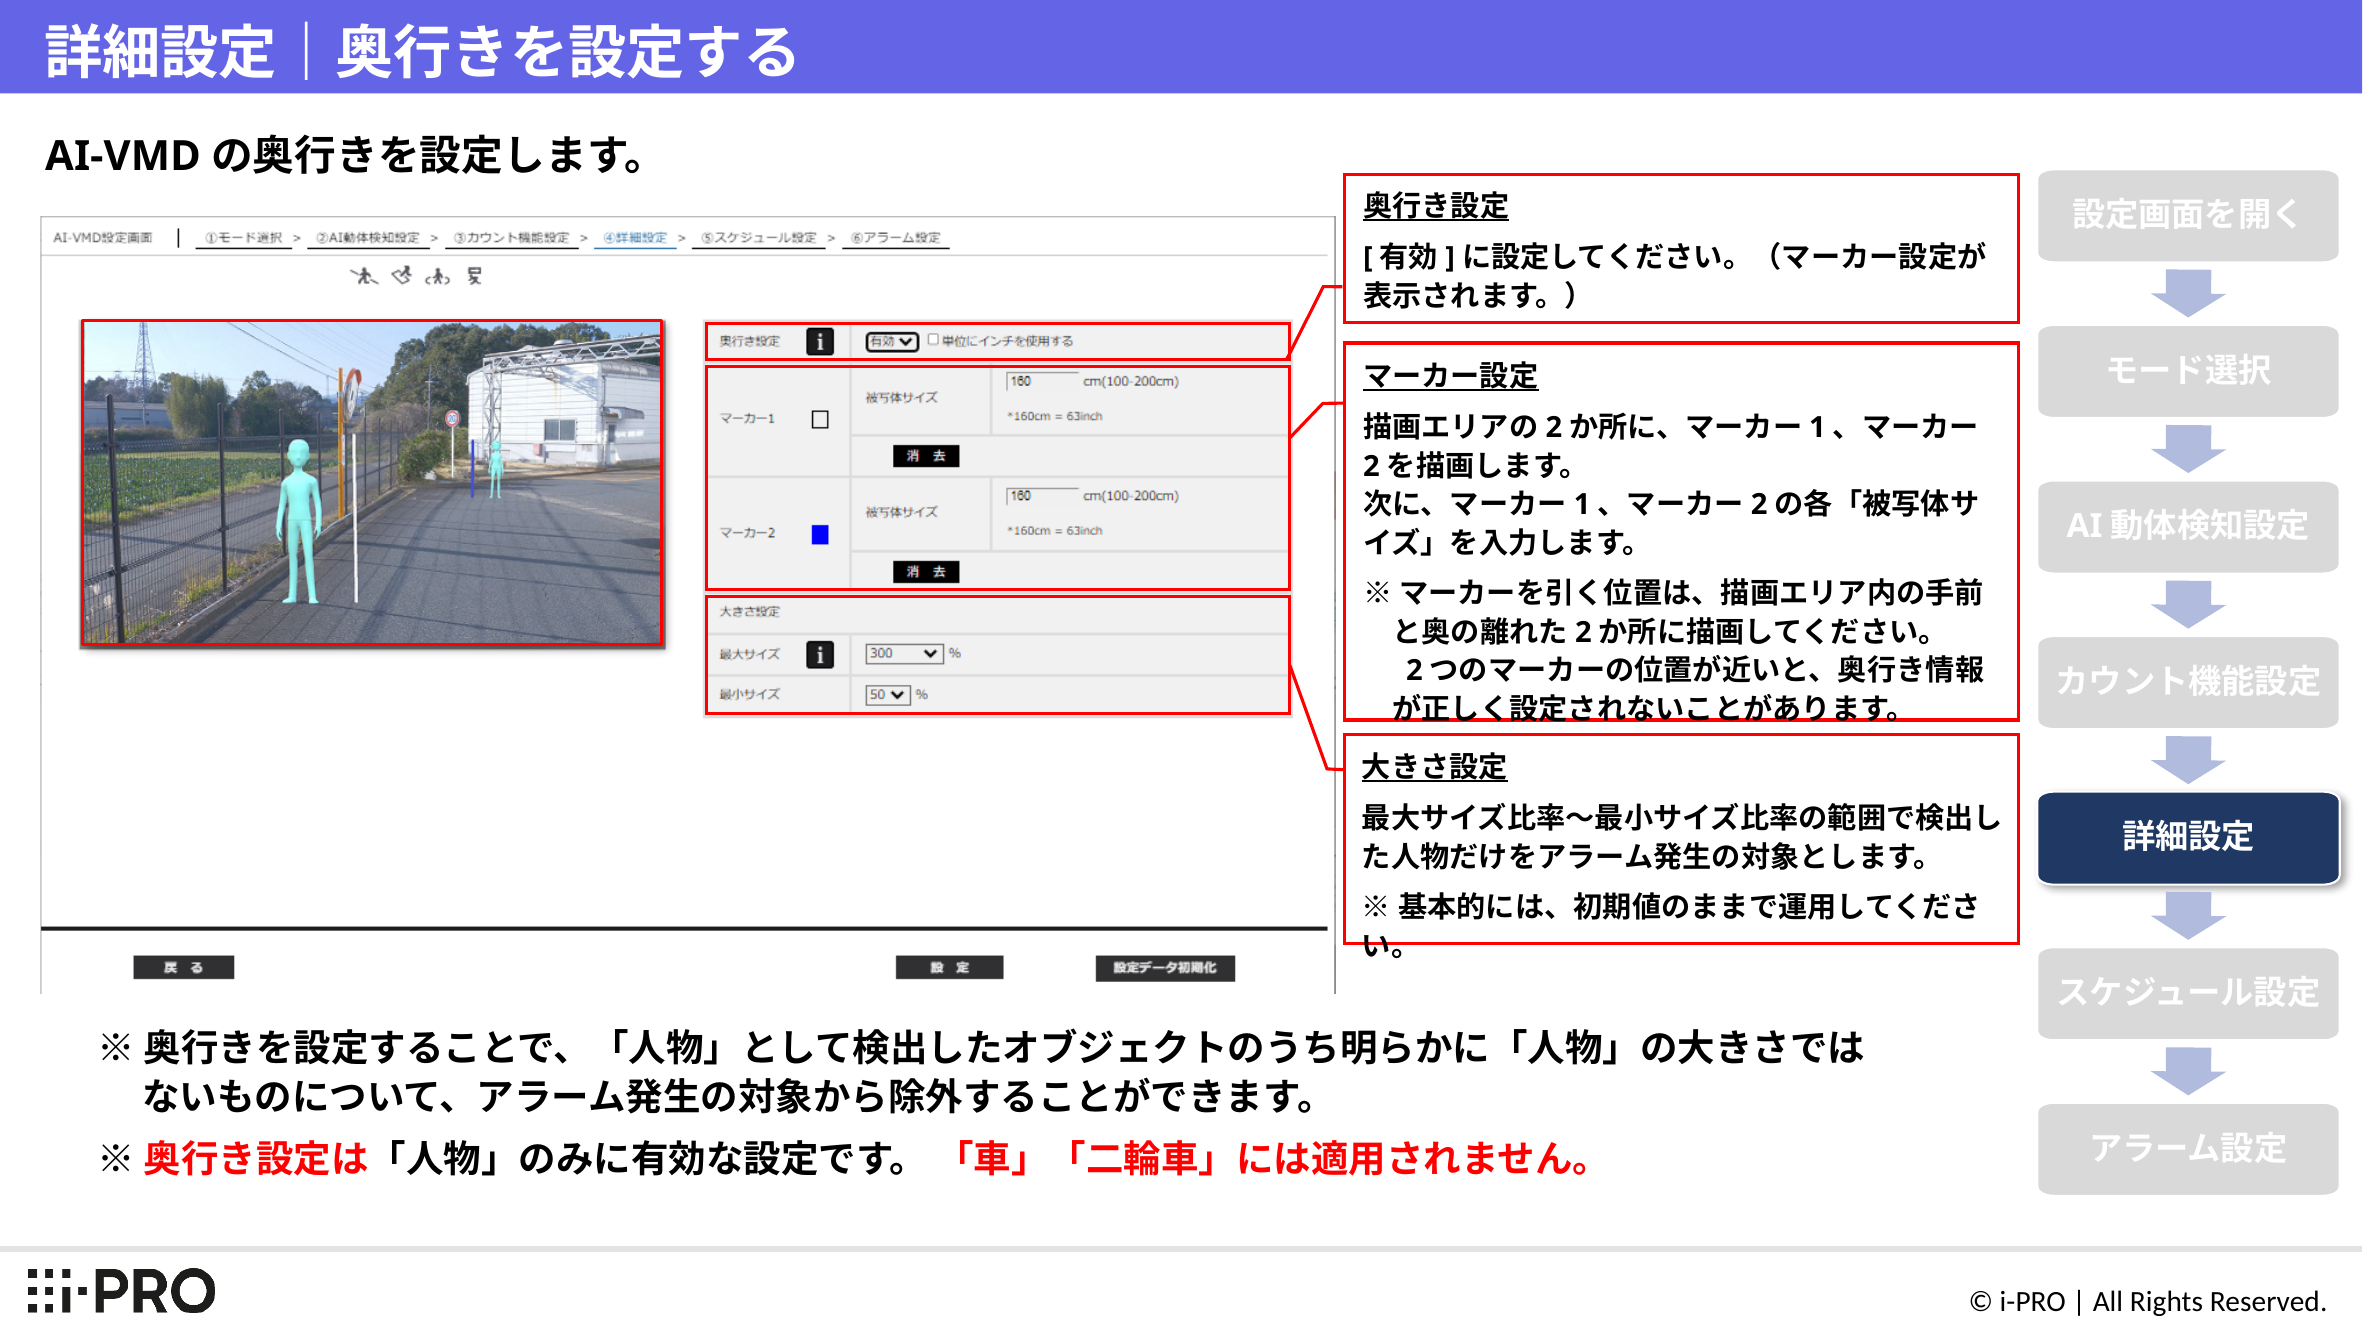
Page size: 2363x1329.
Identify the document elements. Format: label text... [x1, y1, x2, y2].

picture [40, 216, 1336, 994]
text_box [1344, 174, 2019, 323]
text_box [2037, 169, 2340, 1196]
text_box ※奥行きを設定することで、「人物」として検出したオブジェクトのうち明らかに「人物」の大きさではないものについて、アラーム発生の対象から除外することができます。 ※奥行き設定は「人物」のみに有効な設定です。 「車」「二輪車」には適用されません。 [82, 1011, 1906, 1188]
text_box マーカー設定 描画エリアの2か所に、マーカー1、マーカー2を描画します。 次に、マーカー1、マーカー2の各「被写体サイズ」を入力します。 ※マーカーを引く位置は、描画エリア内の手前と奥の離れた2か所に描画してください。 2つのマーカーの位置が近いと、奥行き情報が正しく設定されないことがあります。 [1348, 346, 2003, 733]
text_box 大きさ設定 最大サイズ比率～最小サイズ比率の範囲で検出した人物だけをアラーム発生の対象とします。 ※基本的には、初期値のままで運用してください。 [1347, 737, 2019, 970]
picture [28, 1268, 215, 1313]
text_box [1336, 734, 2019, 944]
title 詳細設定｜奥行きを設定する [0, 0, 2363, 89]
text_box AI-VMDの奥行きを設定します。 [30, 121, 706, 186]
text_box [1336, 343, 2019, 721]
text_box 奥行き設定 [有効]に設定してください。（マーカー設定が表示されます。） [1348, 176, 2003, 320]
